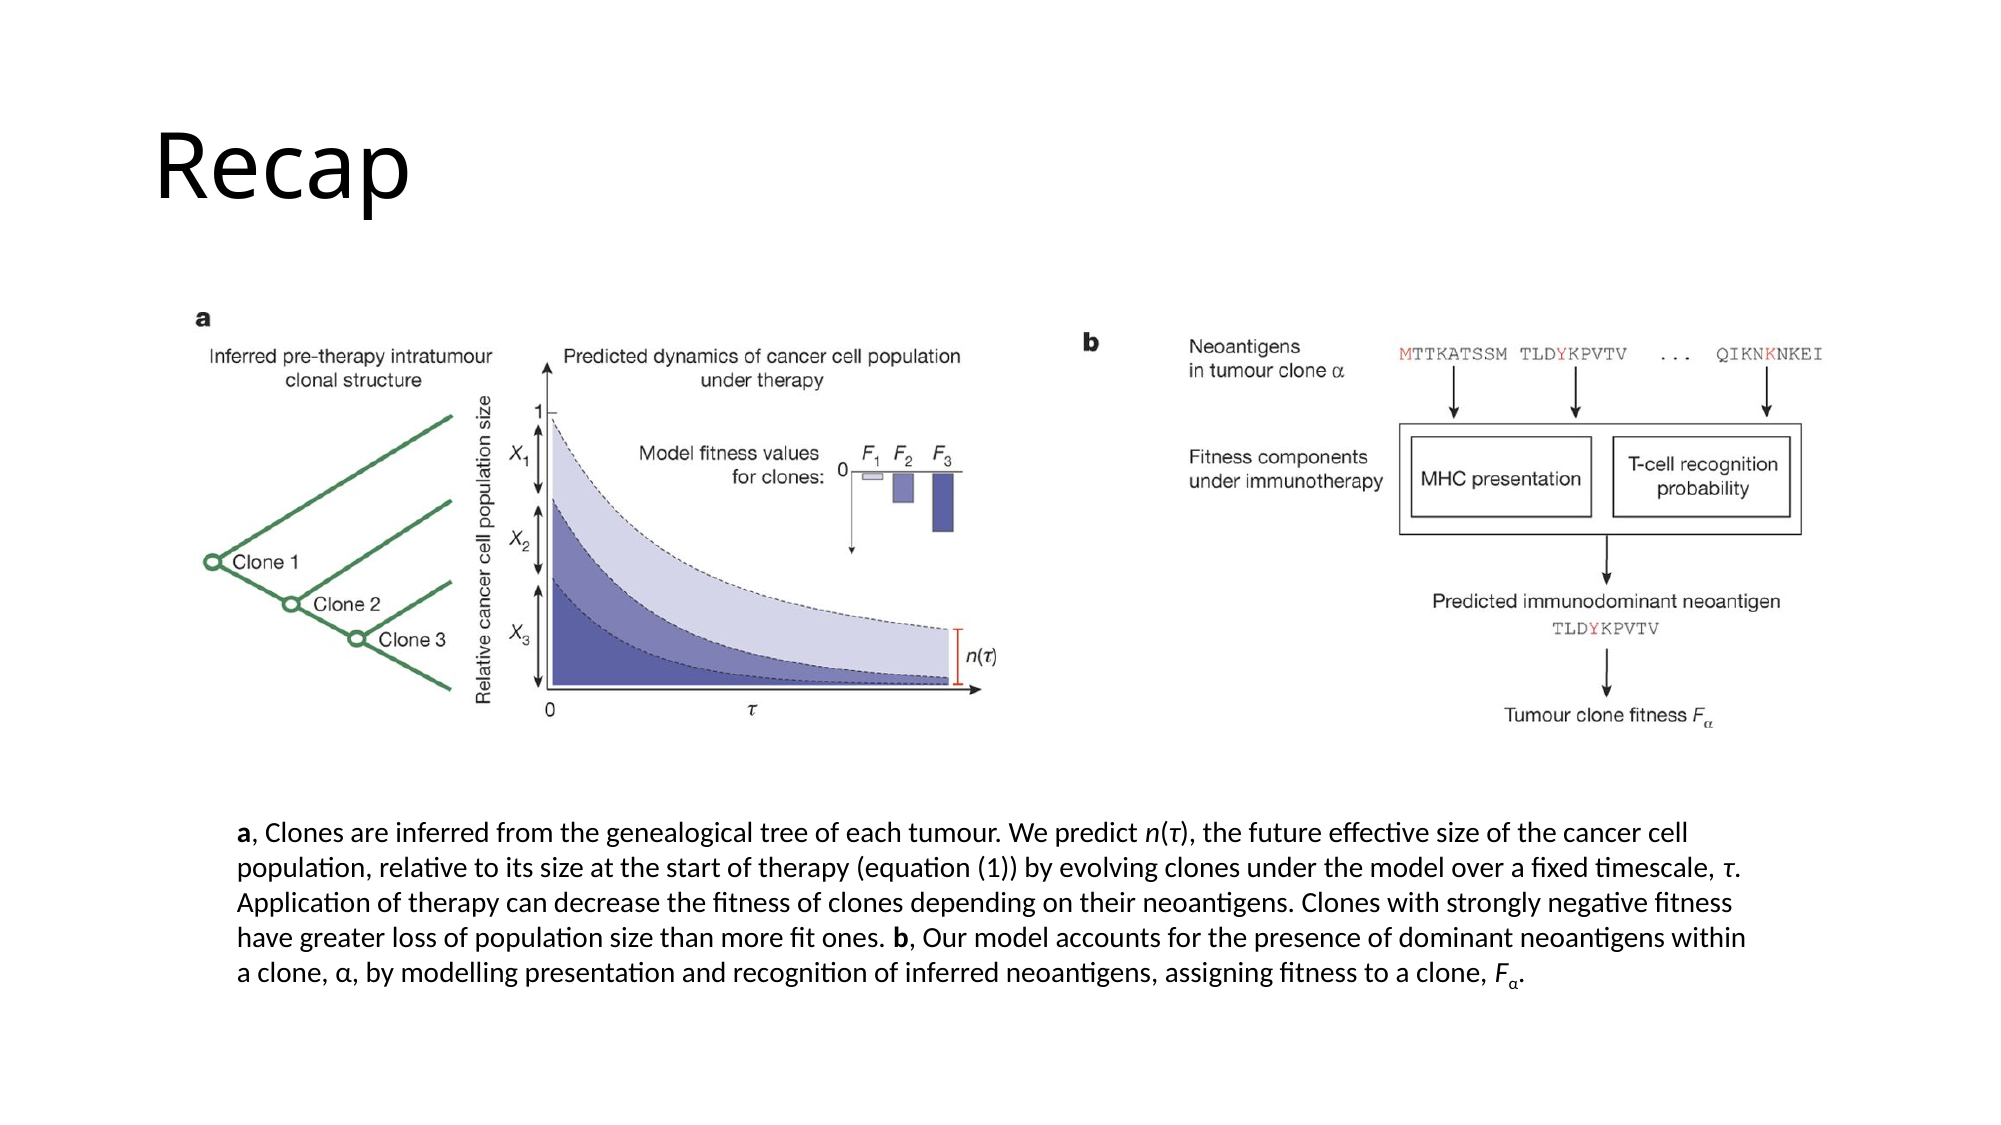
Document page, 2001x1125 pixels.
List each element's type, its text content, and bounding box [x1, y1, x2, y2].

title Recap [137, 59, 1863, 278]
text_box a, Clones are inferred from the genealogical tree of each tumour. We predict n(τ), the future effective size of the cancer cell population, relative to its size at the start of therapy (equation (1)) by evolving clones under the model over a fixed timescale, τ. Application of therapy can decrease the fitness of clones depending on their neoantigens. Clones with strongly negative fitness have greater loss of population size than more fit ones. b, Our model accounts for the presence of dominant neoantigens within a clone, α, by modelling presentation and recognition of inferred neoantigens, assigning fitness to a clone, Fα. [222, 805, 1778, 1001]
picture [192, 312, 1000, 734]
picture [1083, 312, 1887, 728]
